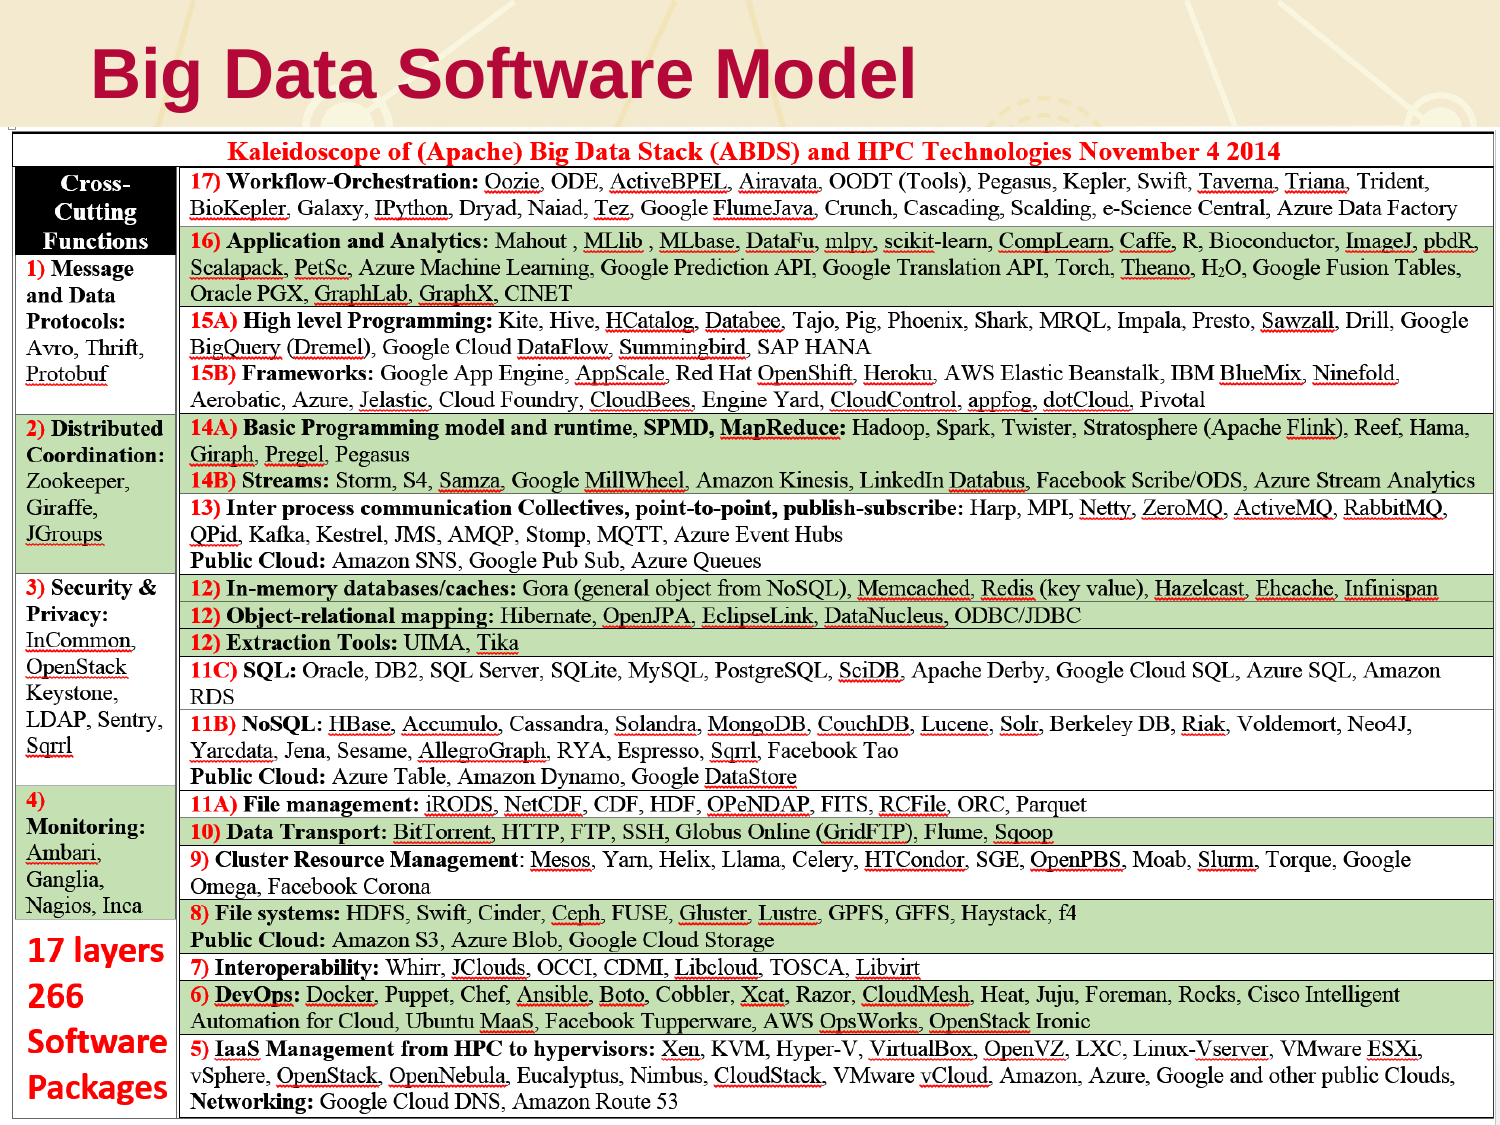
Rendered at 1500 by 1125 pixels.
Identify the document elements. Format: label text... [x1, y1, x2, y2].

title Big Data Software Model [75, 0, 1425, 125]
picture [0, 0, 1500, 1125]
